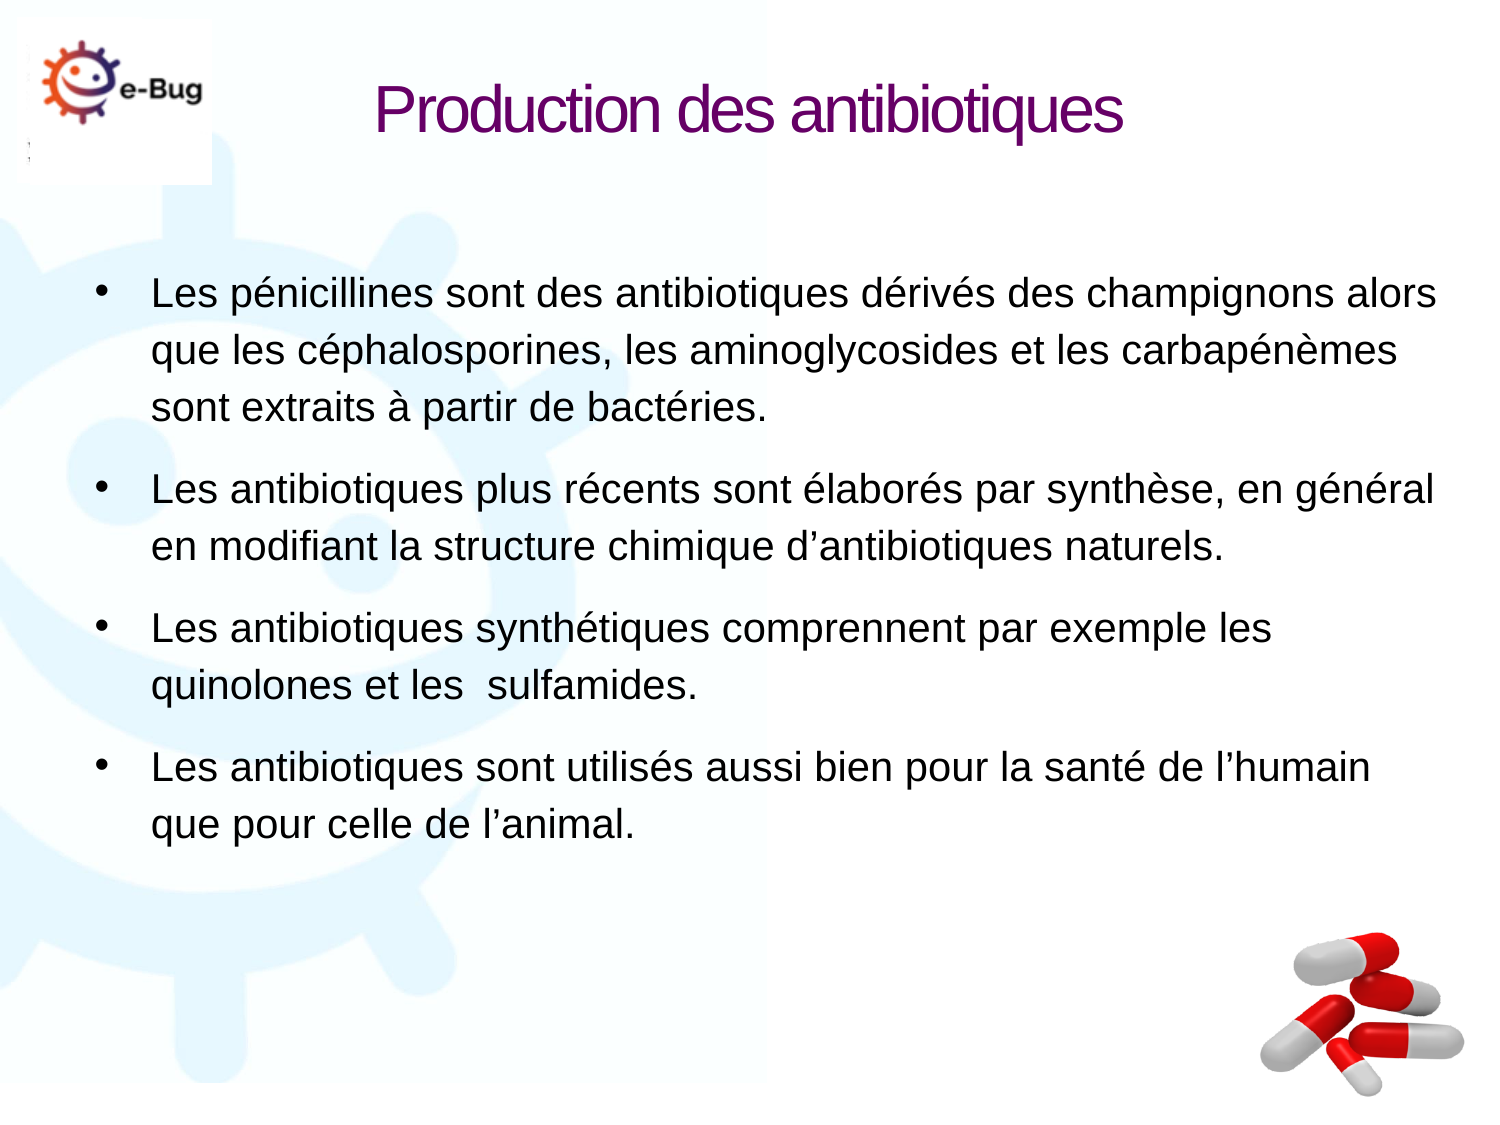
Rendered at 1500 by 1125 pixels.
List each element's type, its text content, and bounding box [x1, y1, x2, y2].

list Les pénicillines sont des antibiotiques dérivés des champignons alors que les céphalosporines, les aminoglycosides et les carbapénèmes sont extraits à partir de bactéries. Les antibiotiques plus récents sont élaborés par synthèse, en général en modifiant la structure chimique d’antibiotiques naturels. Les antibiotiques synthétiques comprennent par exemple les quinolones et les sulfamides. Les antibiotiques sont utilisés aussi bien pour la santé de l’humain que pour celle de l’animal. [94, 258, 1441, 926]
picture [0, 0, 767, 1083]
title Production des antibiotiques [216, 66, 1470, 173]
picture [1245, 922, 1471, 1102]
